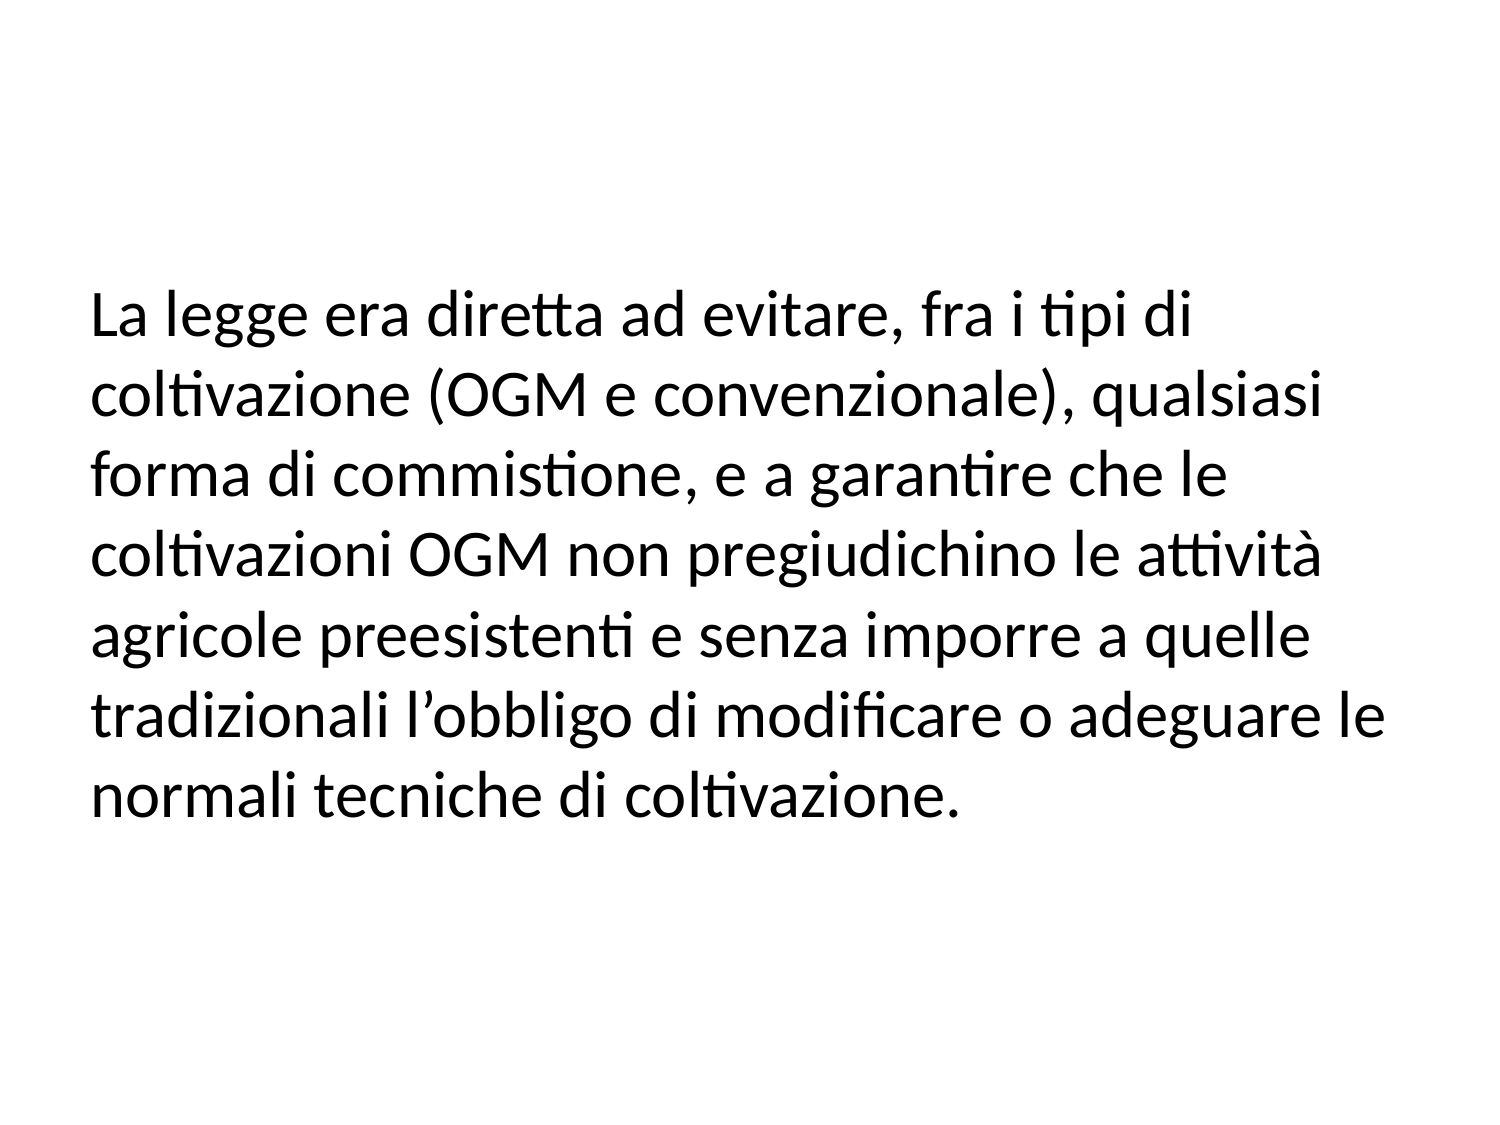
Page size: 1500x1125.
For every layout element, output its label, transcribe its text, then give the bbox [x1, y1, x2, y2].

list La legge era diretta ad evitare, fra i tipi di coltivazione (OGM e convenzionale), qualsiasi forma di commistione, e a garantire che le coltivazioni OGM non pregiudichino le attività agricole preesistenti e senza imporre a quelle tradizionali l’obbligo di modificare o adeguare le normali tecniche di coltivazione. [75, 262, 1425, 1047]
